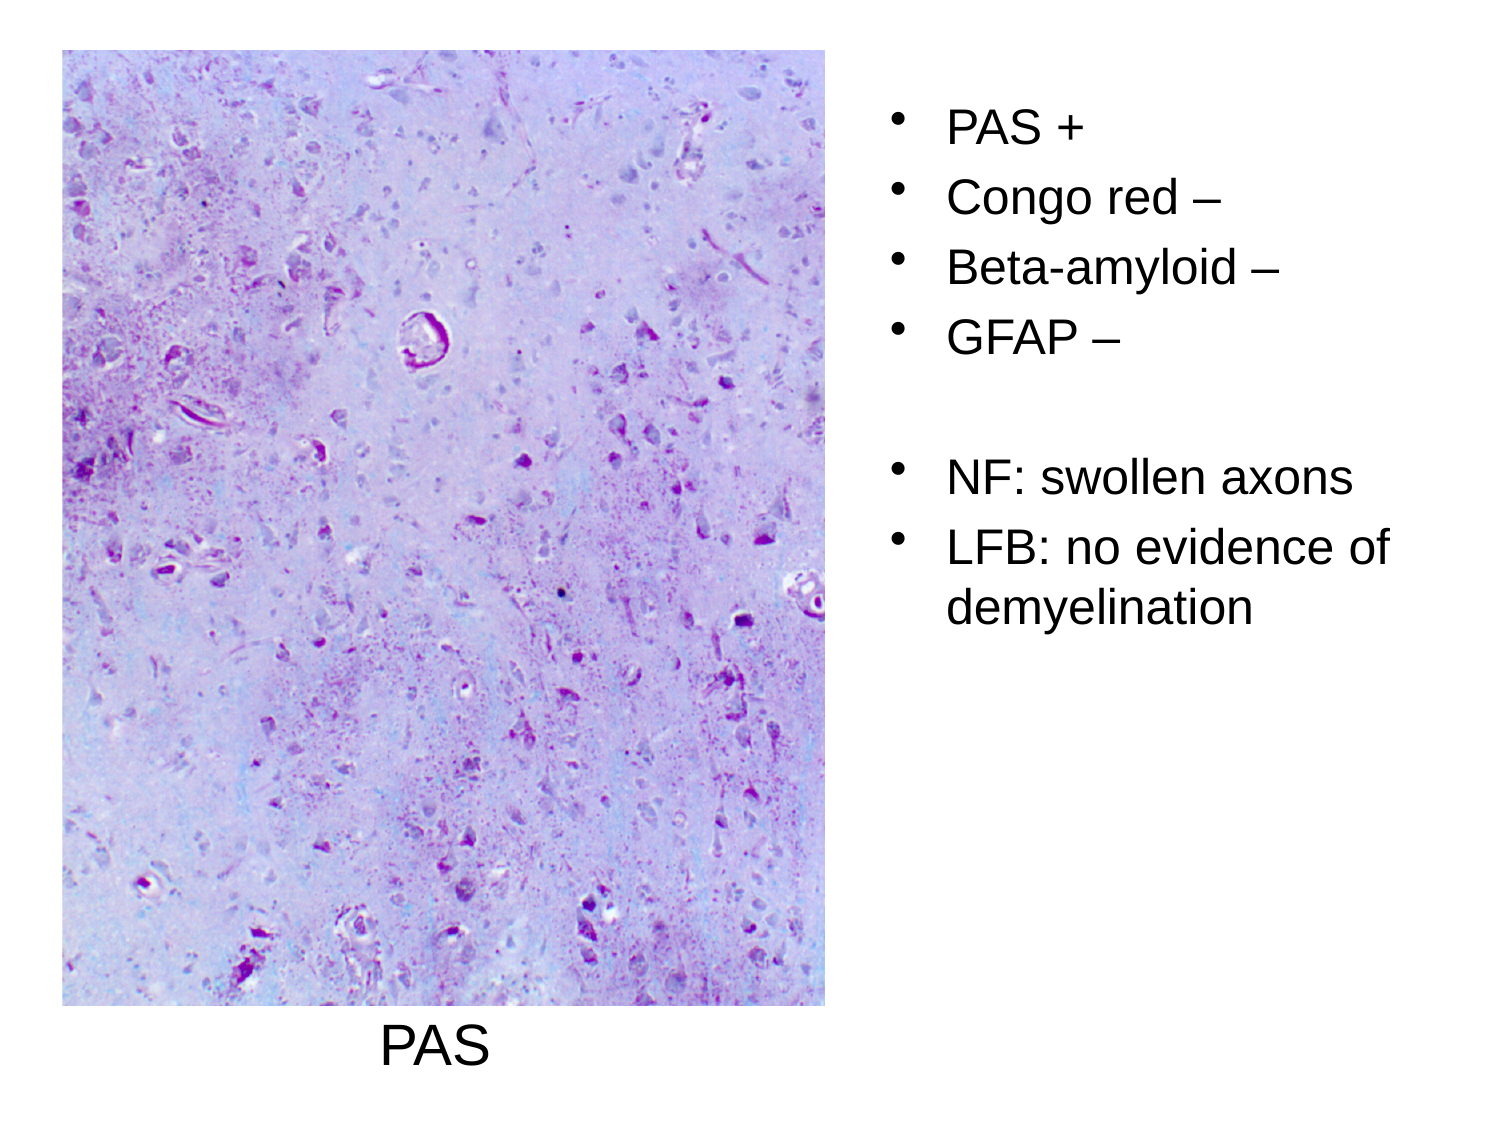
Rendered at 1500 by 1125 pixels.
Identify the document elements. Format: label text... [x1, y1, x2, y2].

text_box PAS [364, 1014, 507, 1085]
text_box PAS + Congo red – Beta-amyloid – GFAP – NF: swollen axons LFB: no evidence of demyelination [874, 87, 1413, 988]
picture [62, 49, 826, 1006]
